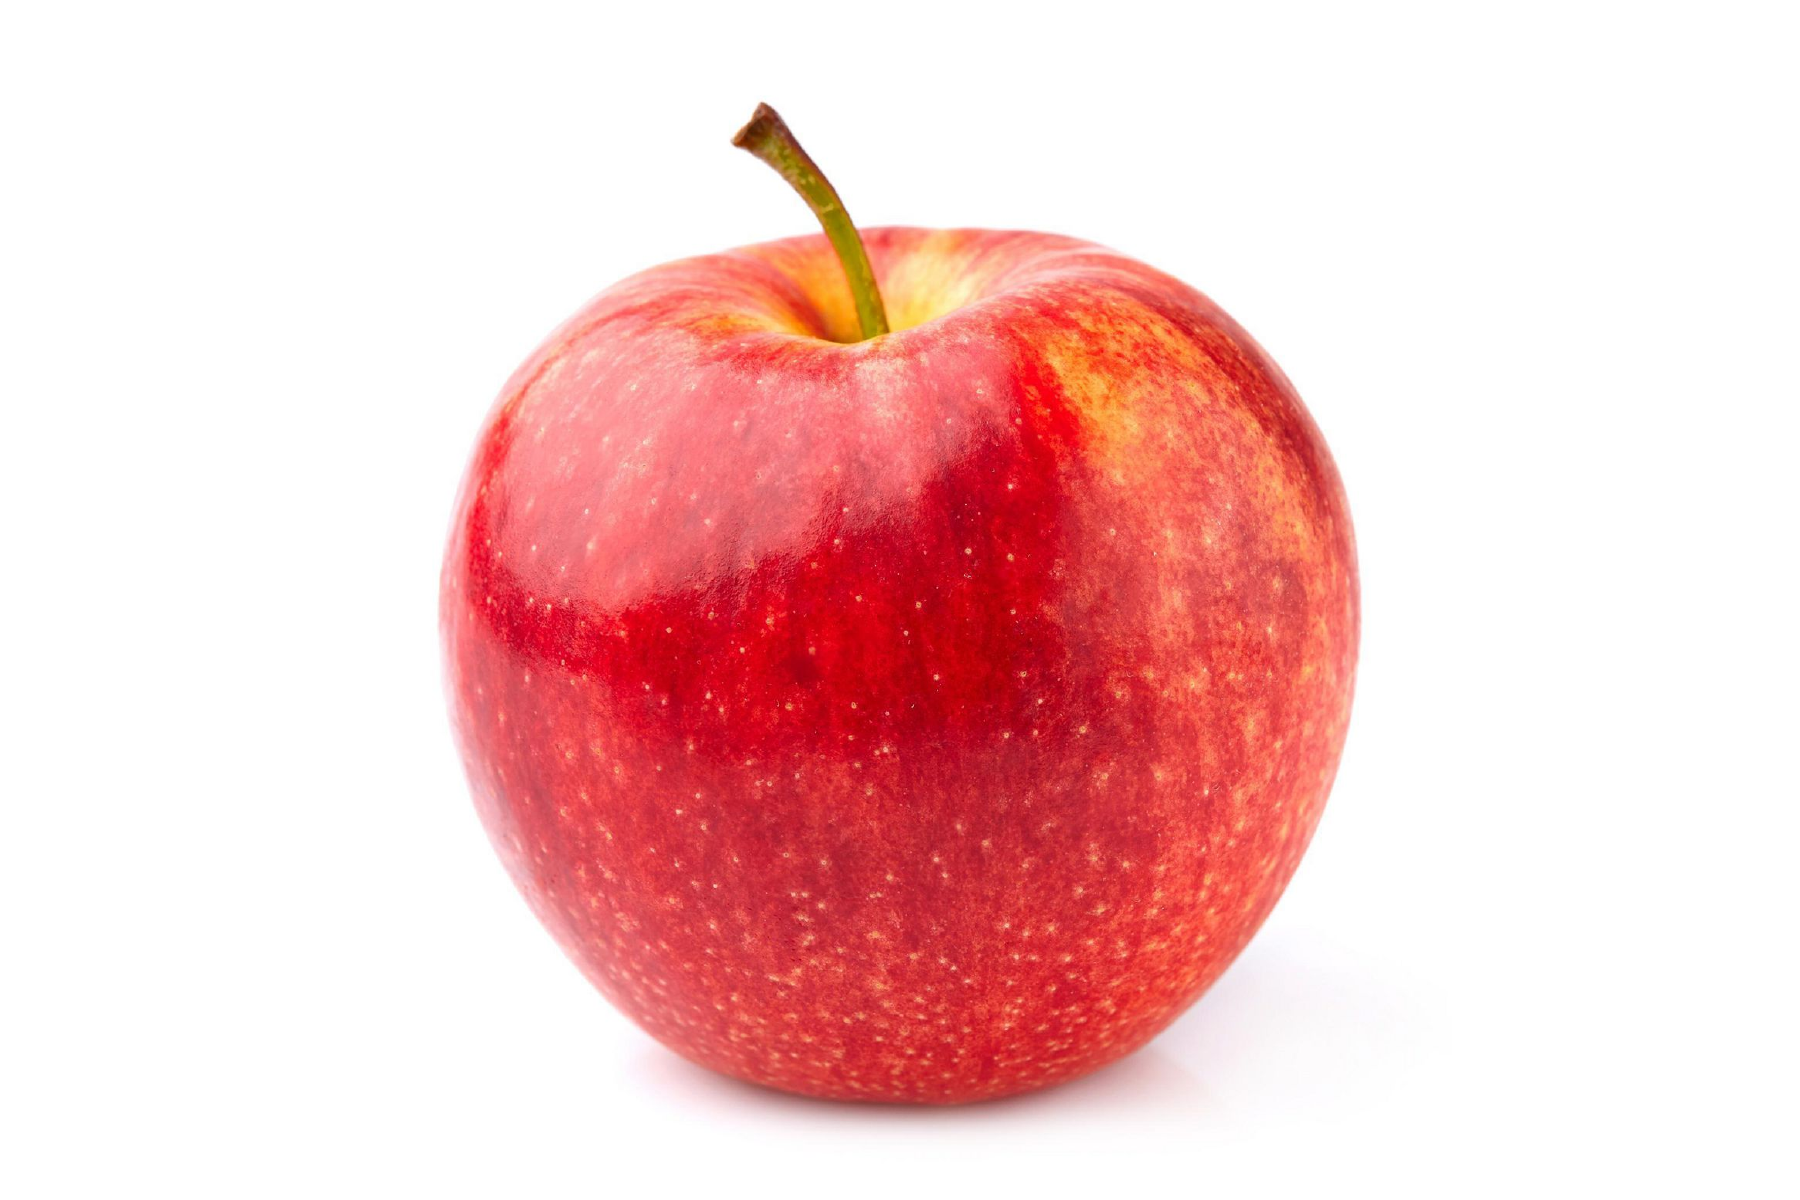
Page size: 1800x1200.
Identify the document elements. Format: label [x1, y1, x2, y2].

picture [321, 21, 1479, 1179]
